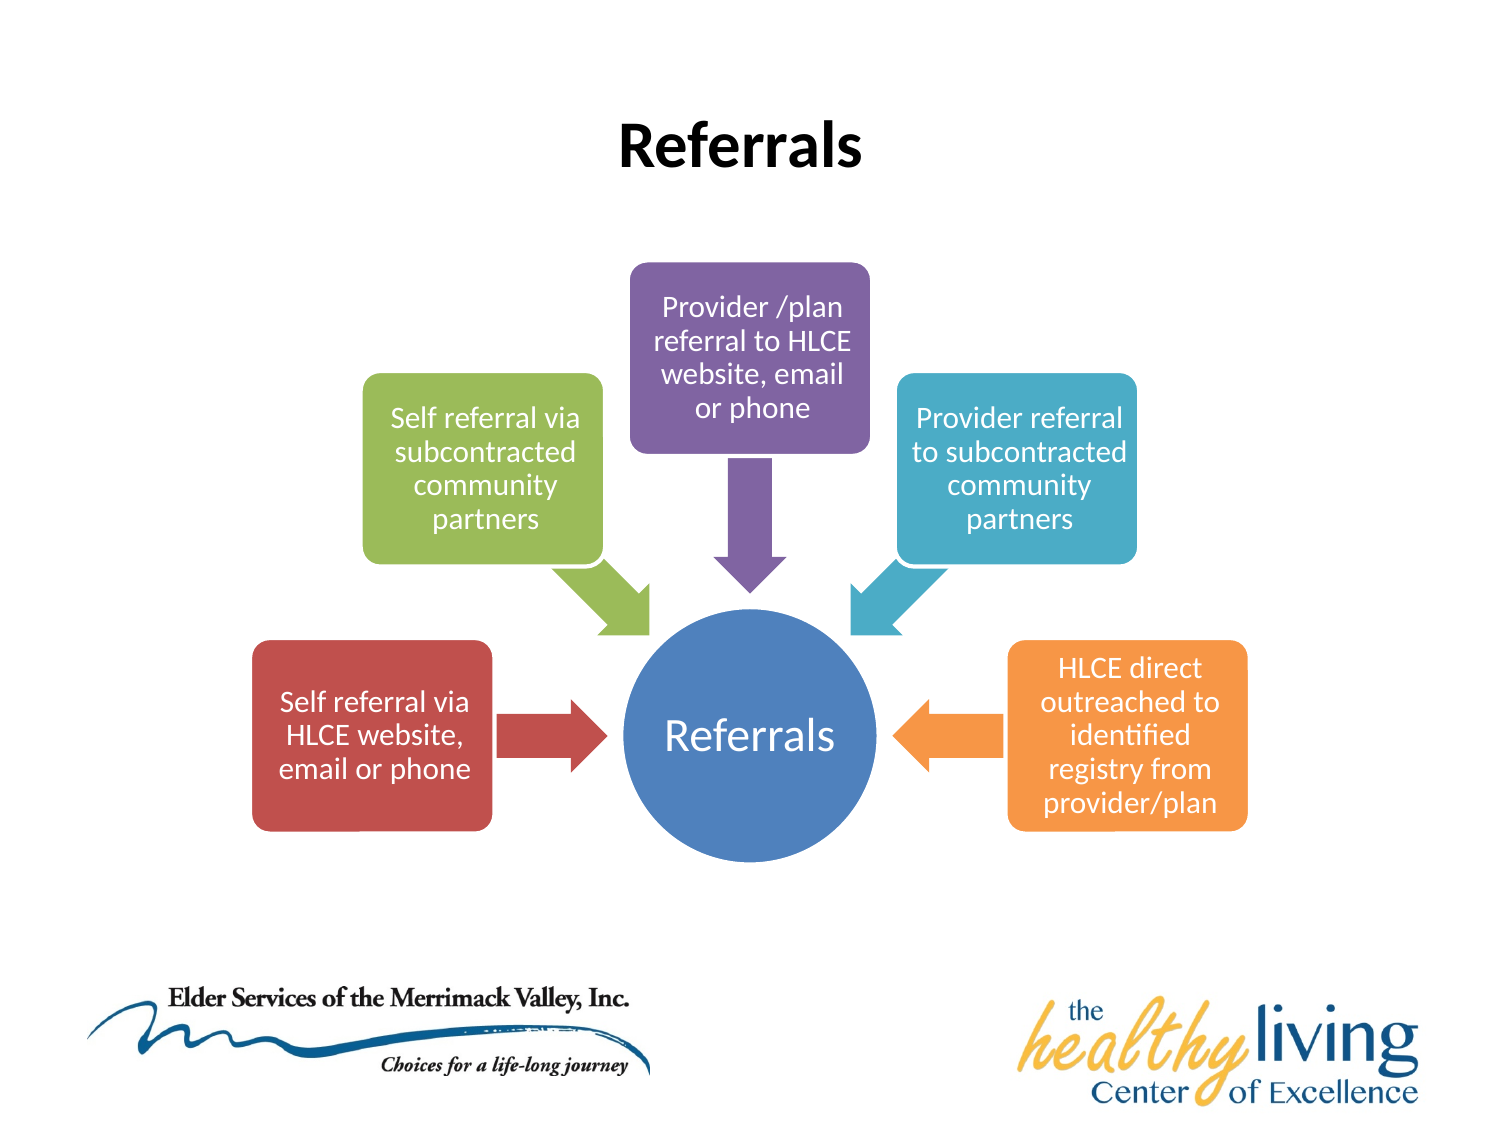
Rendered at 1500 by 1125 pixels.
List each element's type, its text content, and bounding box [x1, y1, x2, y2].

title Referrals [137, 0, 1345, 282]
picture [87, 985, 650, 1076]
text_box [249, 228, 1251, 897]
picture [999, 981, 1438, 1125]
